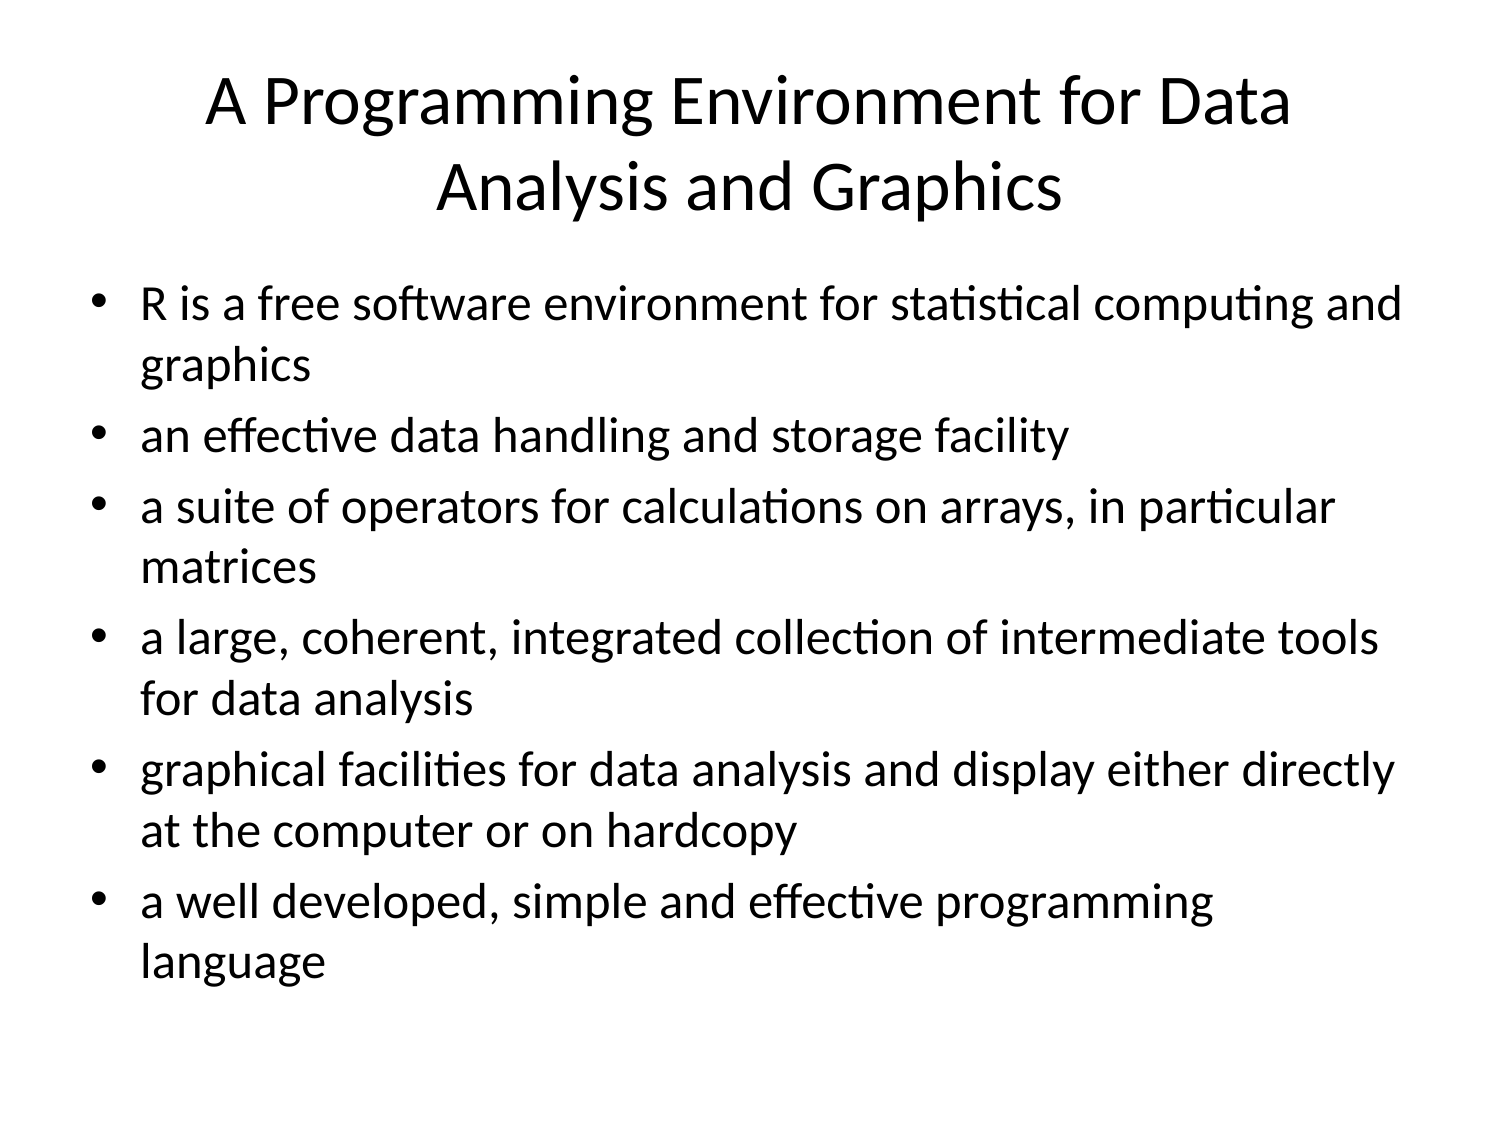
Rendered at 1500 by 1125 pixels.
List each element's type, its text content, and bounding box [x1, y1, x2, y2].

title A Programming Environment for Data Analysis and Graphics [75, 45, 1425, 233]
list R is a free software environment for statistical computing and graphics an effective data handling and storage facility a suite of operators for calculations on arrays, in particular matrices a large, coherent, integrated collection of intermediate tools for data analysis graphical facilities for data analysis and display either directly at the computer or on hardcopy a well developed, simple and effective programming language [75, 262, 1425, 1005]
